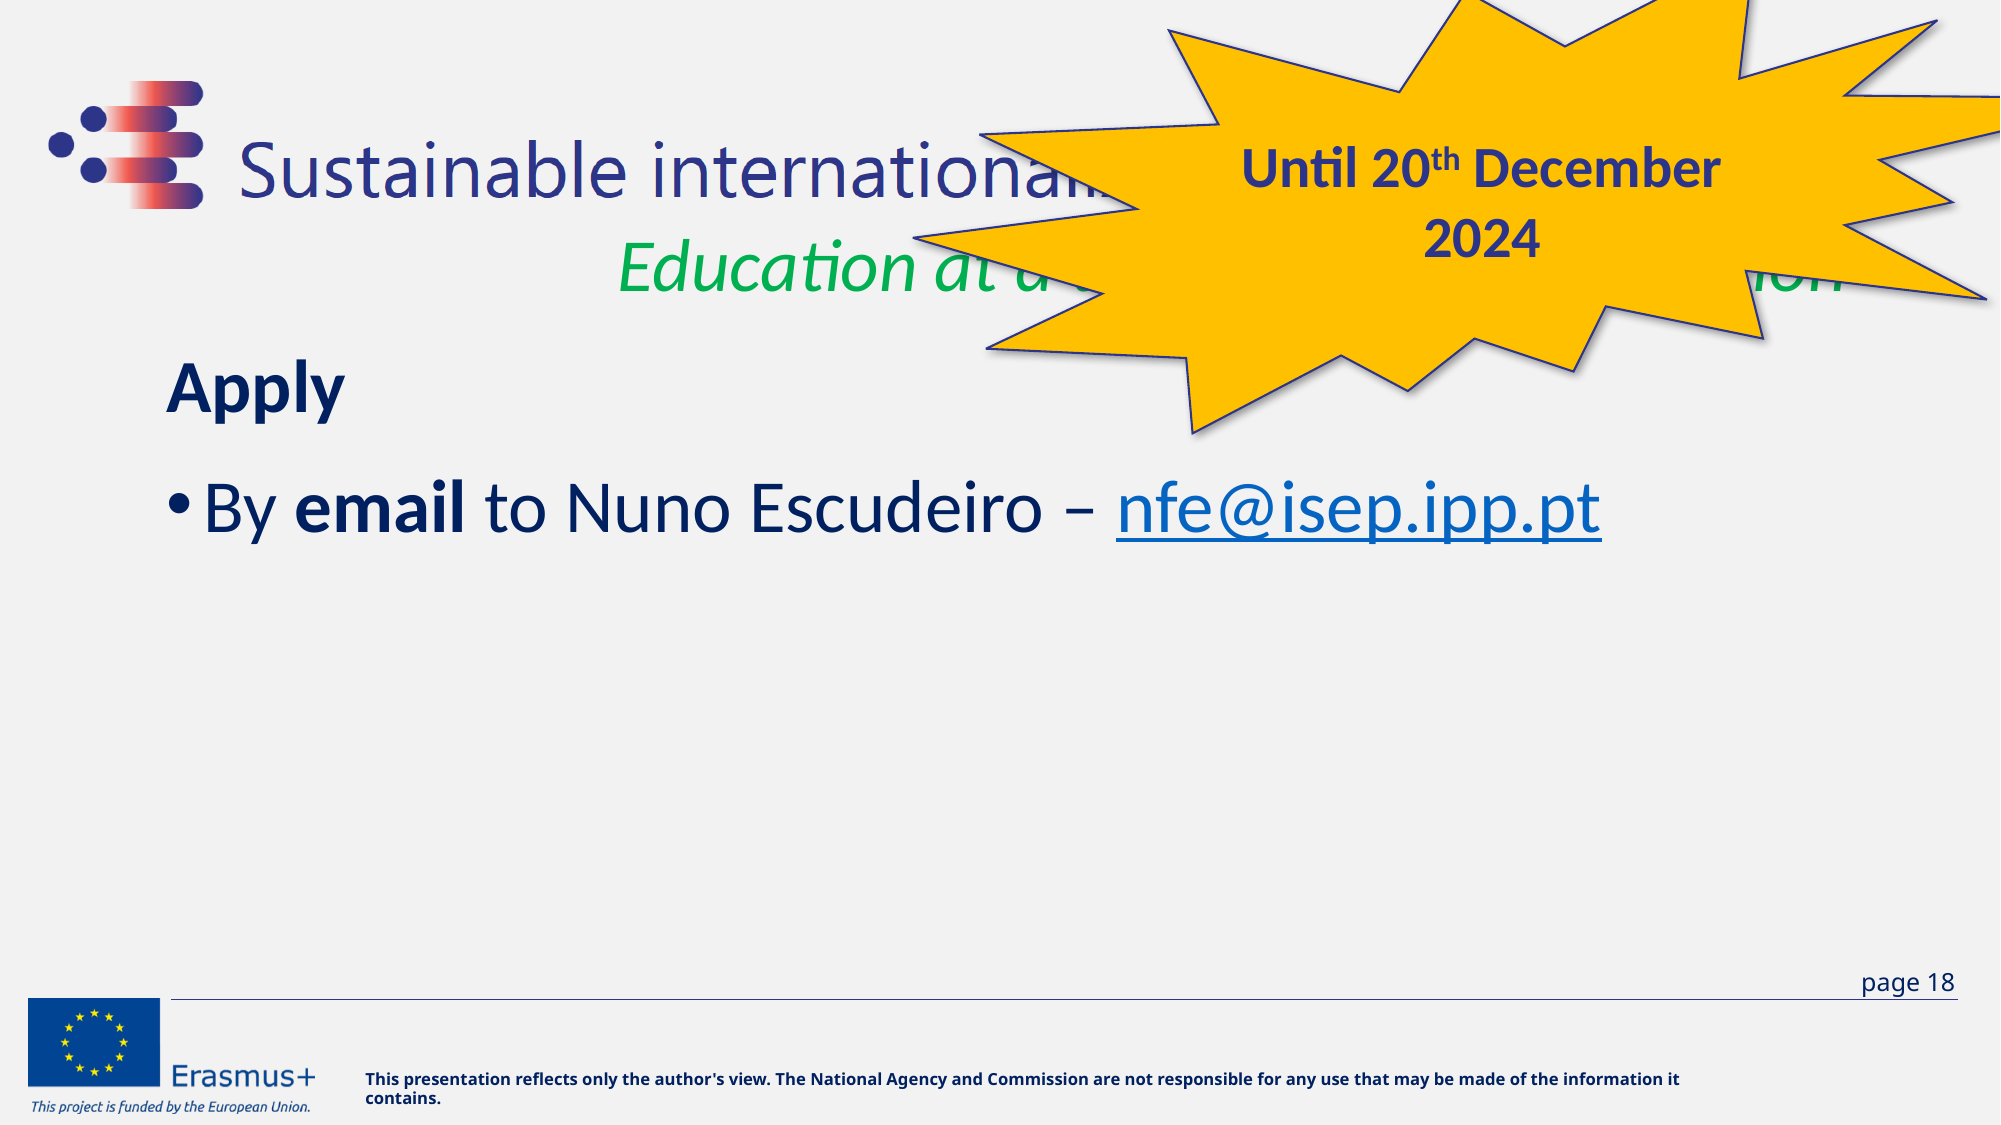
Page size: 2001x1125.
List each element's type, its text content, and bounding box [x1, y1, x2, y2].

picture [19, 30, 1309, 213]
text_box Until 20th December 2024 [912, 0, 2000, 436]
text_box Education at a truly European dimension Apply By email to Nuno Escudeiro – nfe@isep.ipp.pt [151, 213, 1863, 1027]
picture [28, 998, 315, 1114]
